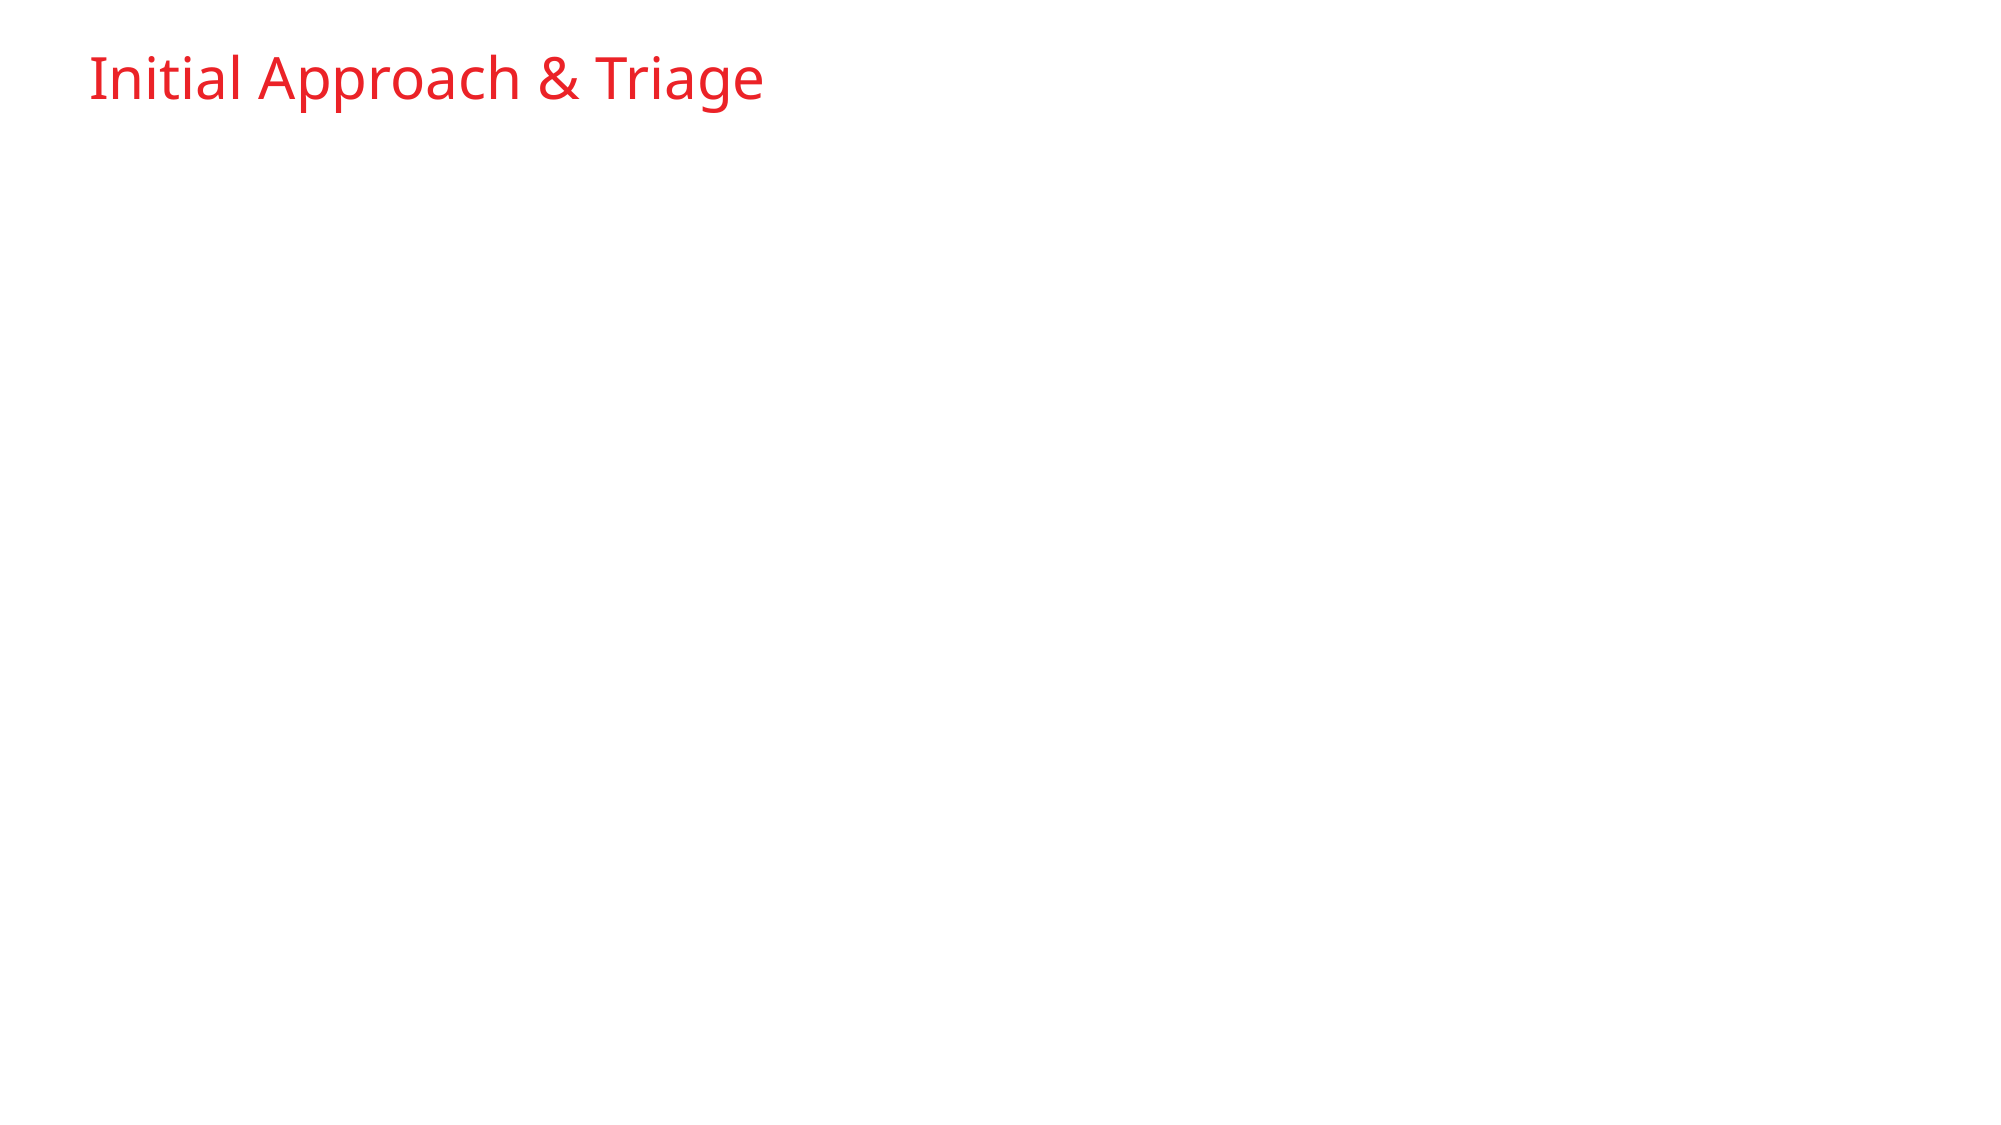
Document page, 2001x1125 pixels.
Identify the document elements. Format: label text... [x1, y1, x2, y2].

text_box Initial Approach & Triage [74, 35, 958, 127]
